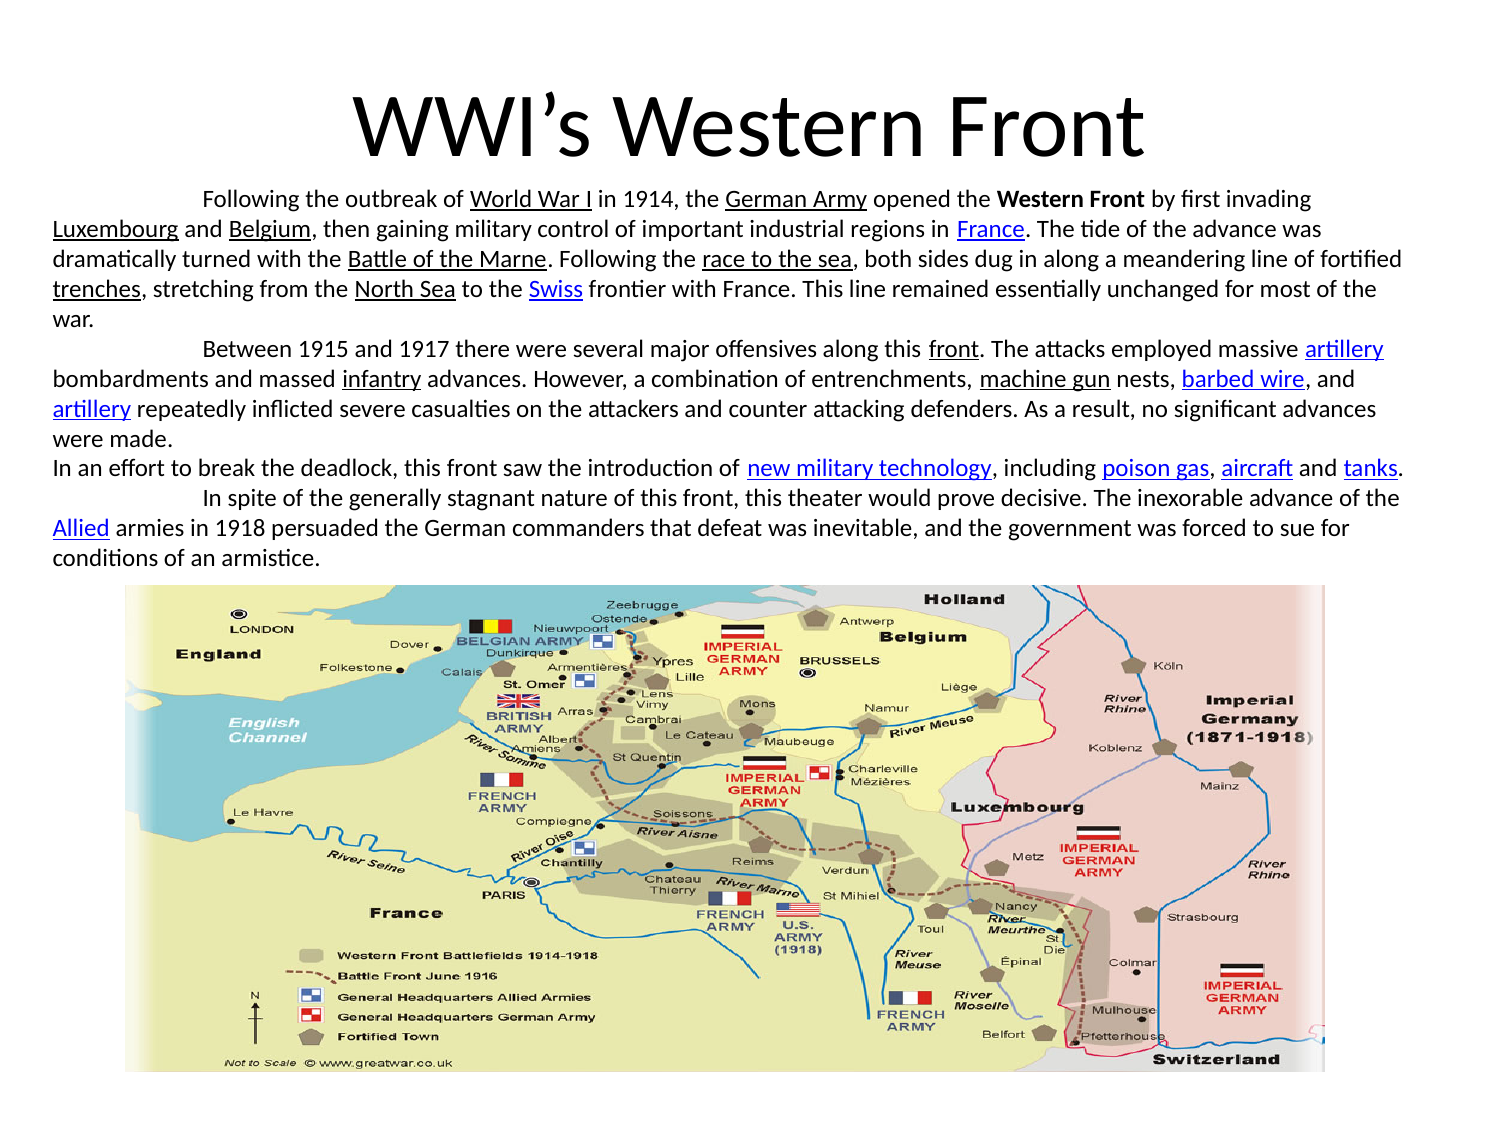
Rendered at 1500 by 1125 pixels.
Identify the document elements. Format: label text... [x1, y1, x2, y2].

title WWI’s Western Front [112, 37, 1388, 174]
text_box Following the outbreak of World War I in 1914, the German Army opened the Western Front by first invading Luxembourg and Belgium, then gaining military control of important industrial regions in France. The tide of the advance was dramatically turned with the Battle of the Marne. Following the race to the sea, both sides dug in along a meandering line of fortified trenches, stretching from the North Sea to the Swiss frontier with France. This line remained essentially unchanged for most of the war. Between 1915 and 1917 there were several major offensives along this front. The attacks employed massive artillery bombardments and massed infantry advances. However, a combination of entrenchments, machine gun nests, barbed wire, and artillery repeatedly inflicted severe casualties on the attackers and counter attacking defenders. As a result, no significant advances were made. In an effort to break the deadlock, this front saw the introduction of new military technology, including poison gas, aircraft and tanks. In spite of the generally stagnant nature of this front, this theater would prove decisive. The inexorable advance of the Allied armies in 1918 persuaded the German commanders that defeat was inevitable, and the government was forced to sue for conditions of an armistice. [37, 174, 1425, 584]
picture [124, 585, 1326, 1072]
